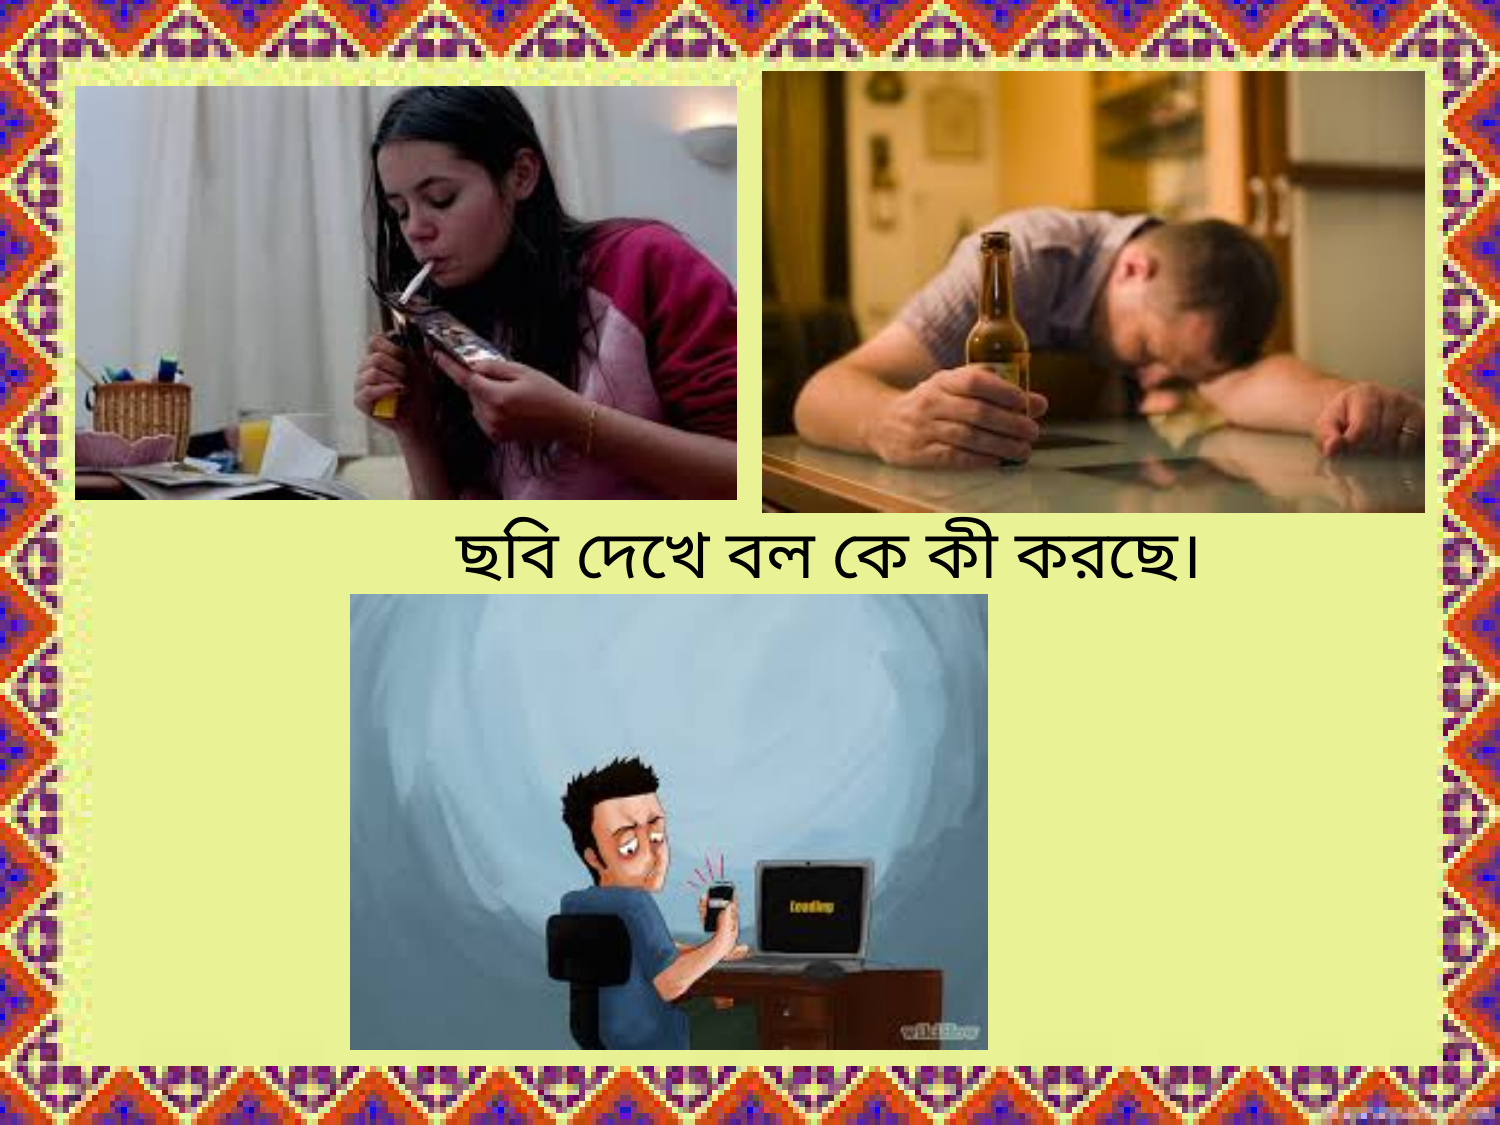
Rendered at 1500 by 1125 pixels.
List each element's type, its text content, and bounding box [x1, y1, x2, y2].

text_box ছবি দেখে বল কে কী করছে। [441, 504, 1218, 599]
picture [0, 0, 1500, 1125]
